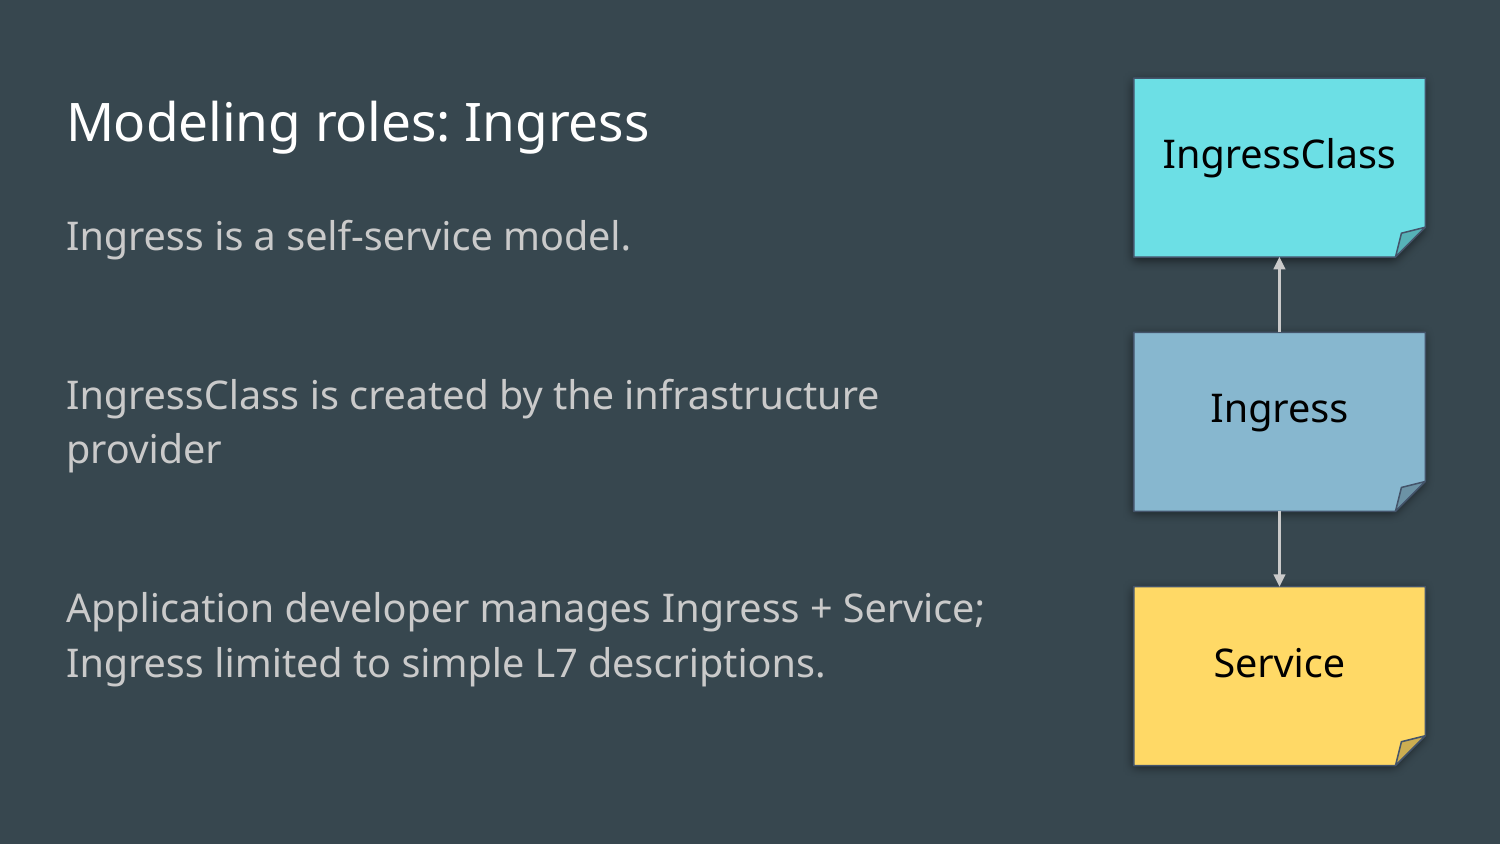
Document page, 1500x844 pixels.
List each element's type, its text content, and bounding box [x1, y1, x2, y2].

title Modeling roles: Ingress [51, 72, 1449, 167]
list Ingress is a self-service model. IngressClass is created by the infrastructure provider Application developer manages Ingress + Service; Ingress limited to simple L7 descriptions. [51, 189, 1045, 750]
text_box IngressClass [1133, 78, 1426, 258]
text_box Ingress [1133, 332, 1426, 512]
text_box Service [1133, 586, 1426, 766]
